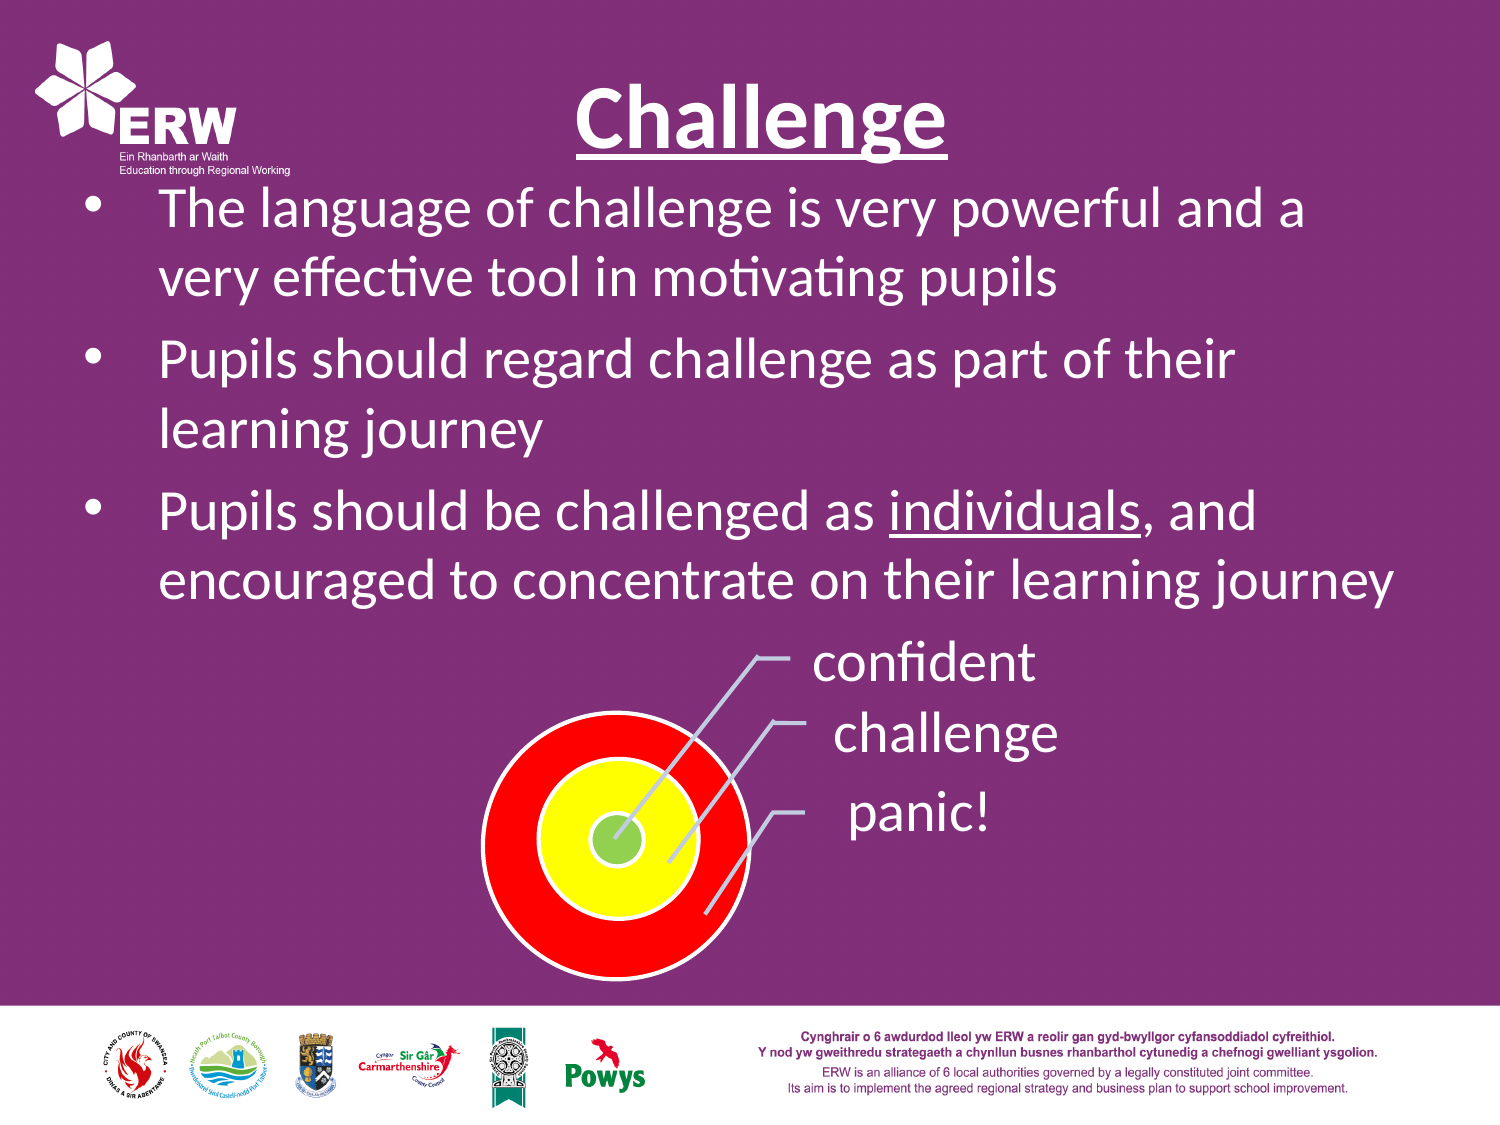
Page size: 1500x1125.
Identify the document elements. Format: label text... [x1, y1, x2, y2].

subtitle The language of challenge is very powerful and a very effective tool in motivating pupils Pupils should regard challenge as part of their learning journey Pupils should be challenged as individuals, and encouraged to concentrate on their learning journey [68, 161, 1414, 890]
picture [0, 0, 1500, 1125]
text_box Challenge [561, 49, 964, 174]
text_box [482, 623, 1154, 980]
